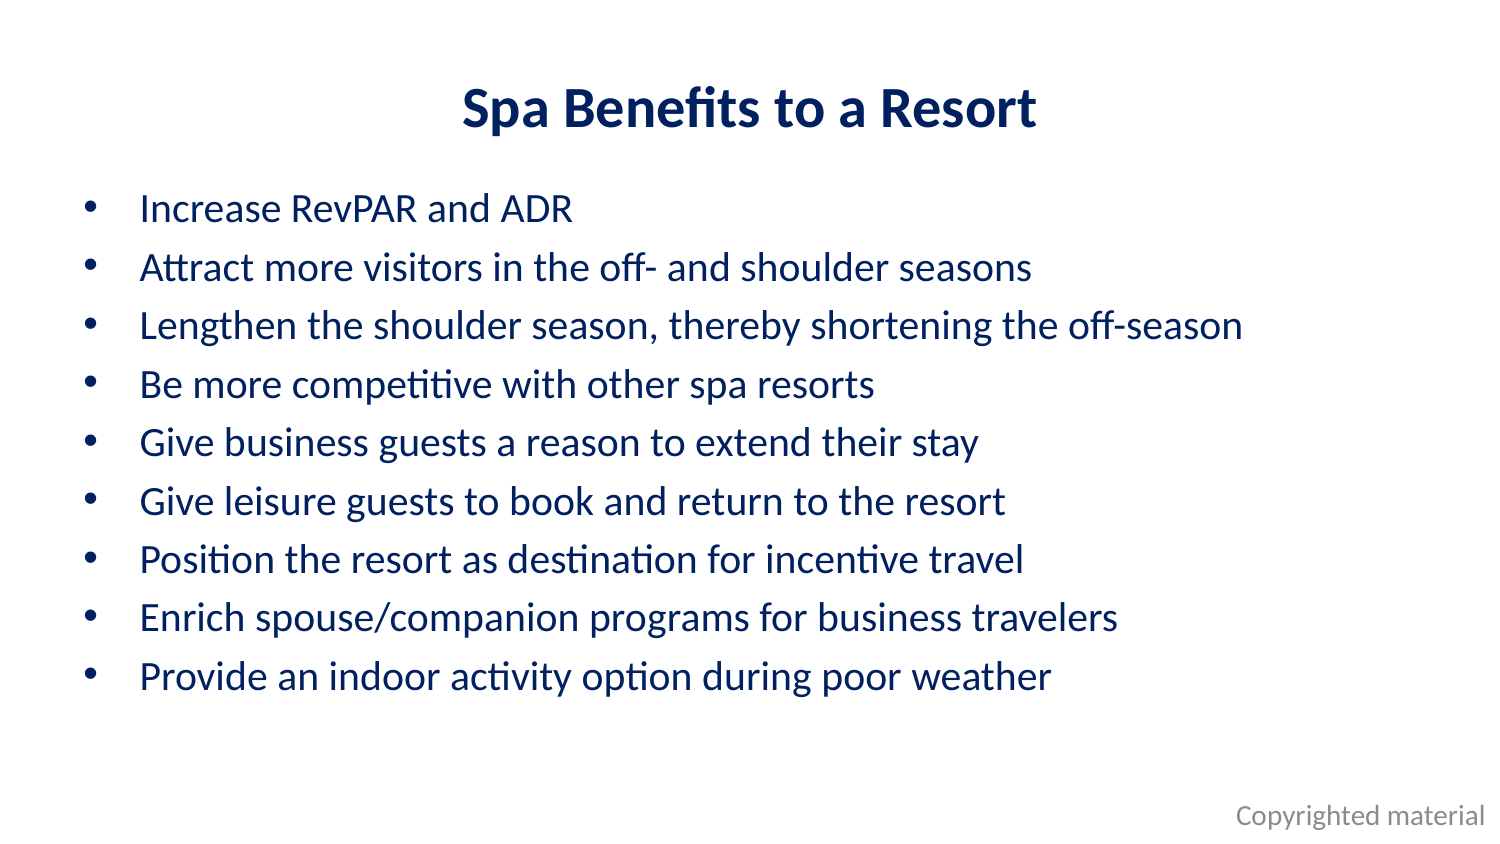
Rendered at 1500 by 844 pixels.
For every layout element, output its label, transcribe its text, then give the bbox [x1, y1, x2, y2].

list Increase RevPAR and ADR Attract more visitors in the off- and shoulder seasons Lengthen the shoulder season, thereby shortening the off-season Be more competitive with other spa resorts Give business guests a reason to extend their stay Give leisure guests to book and return to the resort Position the resort as destination for incentive travel Enrich spouse/companion programs for business travelers Provide an indoor activity option during poor weather [68, 173, 1419, 787]
title Spa Benefits to a Resort [75, 33, 1425, 175]
